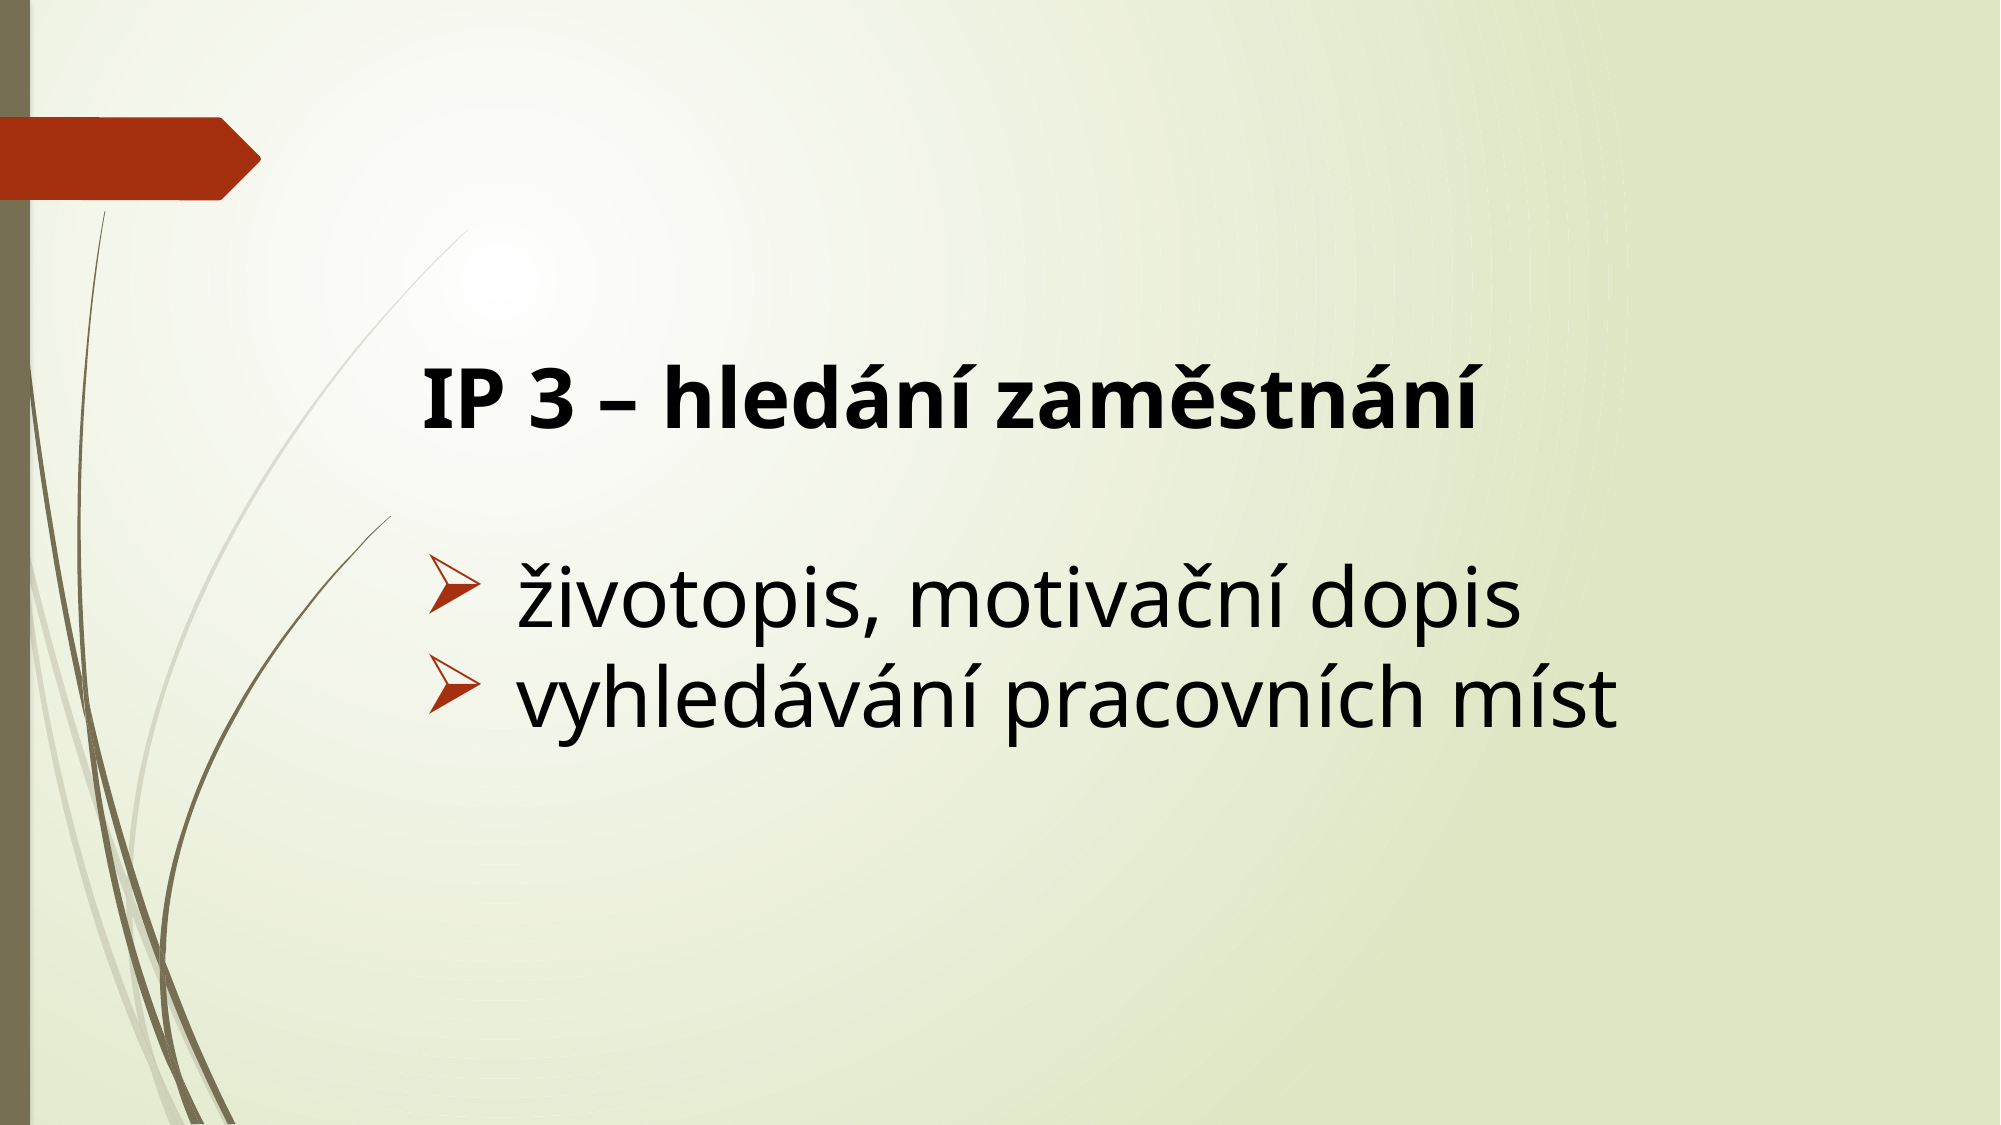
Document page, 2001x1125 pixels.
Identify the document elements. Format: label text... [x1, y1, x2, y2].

text_box IP 3 – hledání zaměstnání životopis, motivační dopis vyhledávání pracovních míst [407, 337, 1815, 752]
